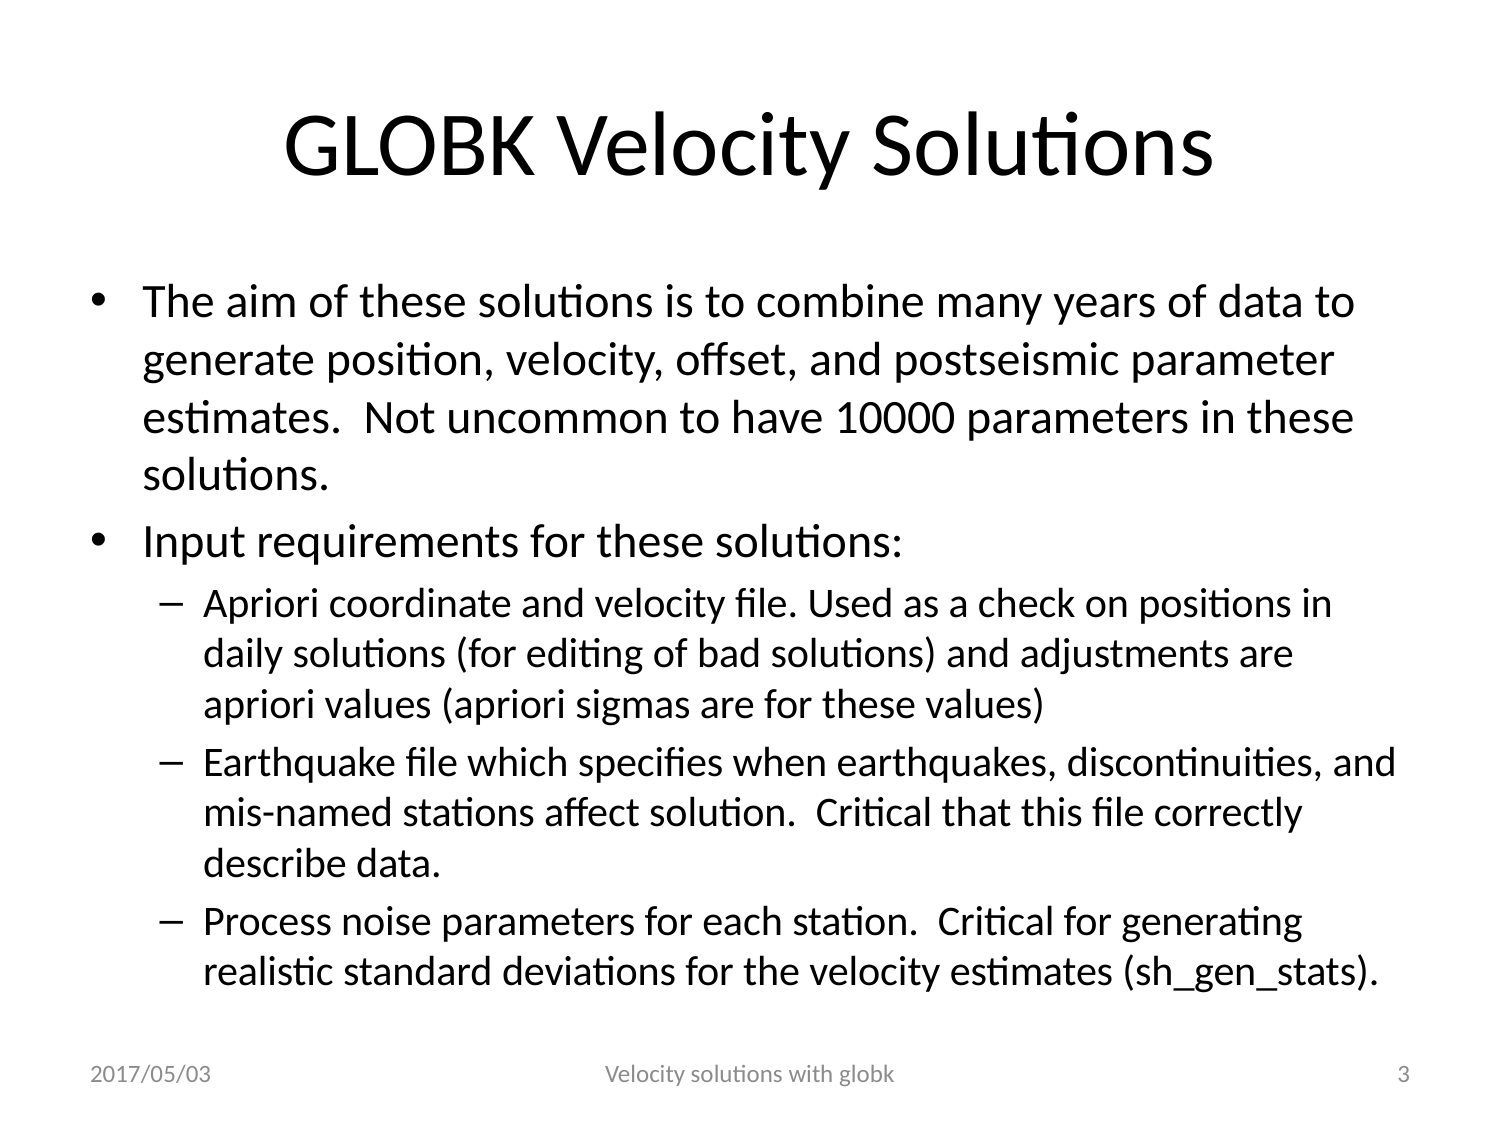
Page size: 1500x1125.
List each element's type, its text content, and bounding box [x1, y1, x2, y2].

title GLOBK Velocity Solutions [75, 45, 1425, 233]
footer Velocity solutions with globk [512, 1042, 988, 1103]
list The aim of these solutions is to combine many years of data to generate position, velocity, offset, and postseismic parameter estimates. Not uncommon to have 10000 parameters in these solutions. Input requirements for these solutions: Apriori coordinate and velocity file. Used as a check on positions in daily solutions (for editing of bad solutions) and adjustments are apriori values (apriori sigmas are for these values) Earthquake file which specifies when earthquakes, discontinuities, and mis-named stations affect solution. Critical that this file correctly describe data. Process noise parameters for each station. Critical for generating realistic standard deviations for the velocity estimates (sh_gen_stats). [75, 262, 1425, 1005]
slide_number 2 [1074, 1042, 1425, 1103]
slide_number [75, 1042, 425, 1103]
